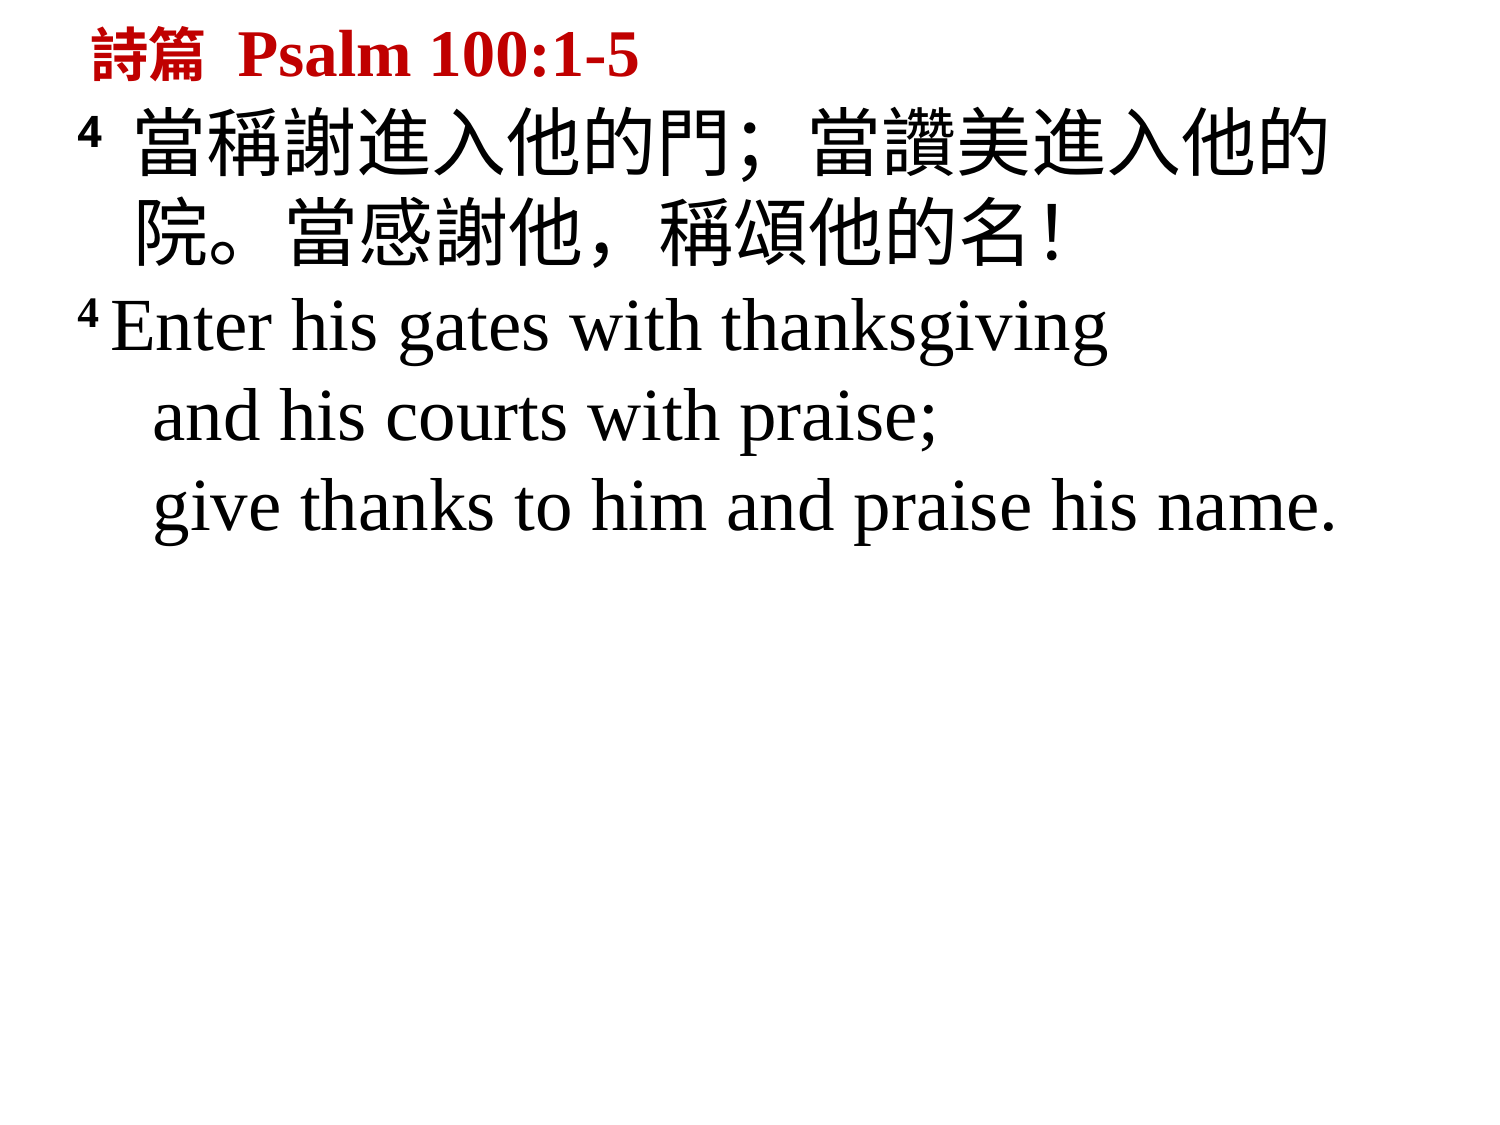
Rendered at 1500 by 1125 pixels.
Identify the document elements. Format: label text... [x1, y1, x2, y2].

text_box 詩篇 Psalm 100:1-5 [74, 0, 1425, 87]
list 4 當稱謝進入他的門；當讚美進入他的院。當感謝他，稱頌他的名！ 4 Enter his gates with thanksgiving and his courts with praise; give thanks to him and praise his name. [62, 87, 1450, 975]
